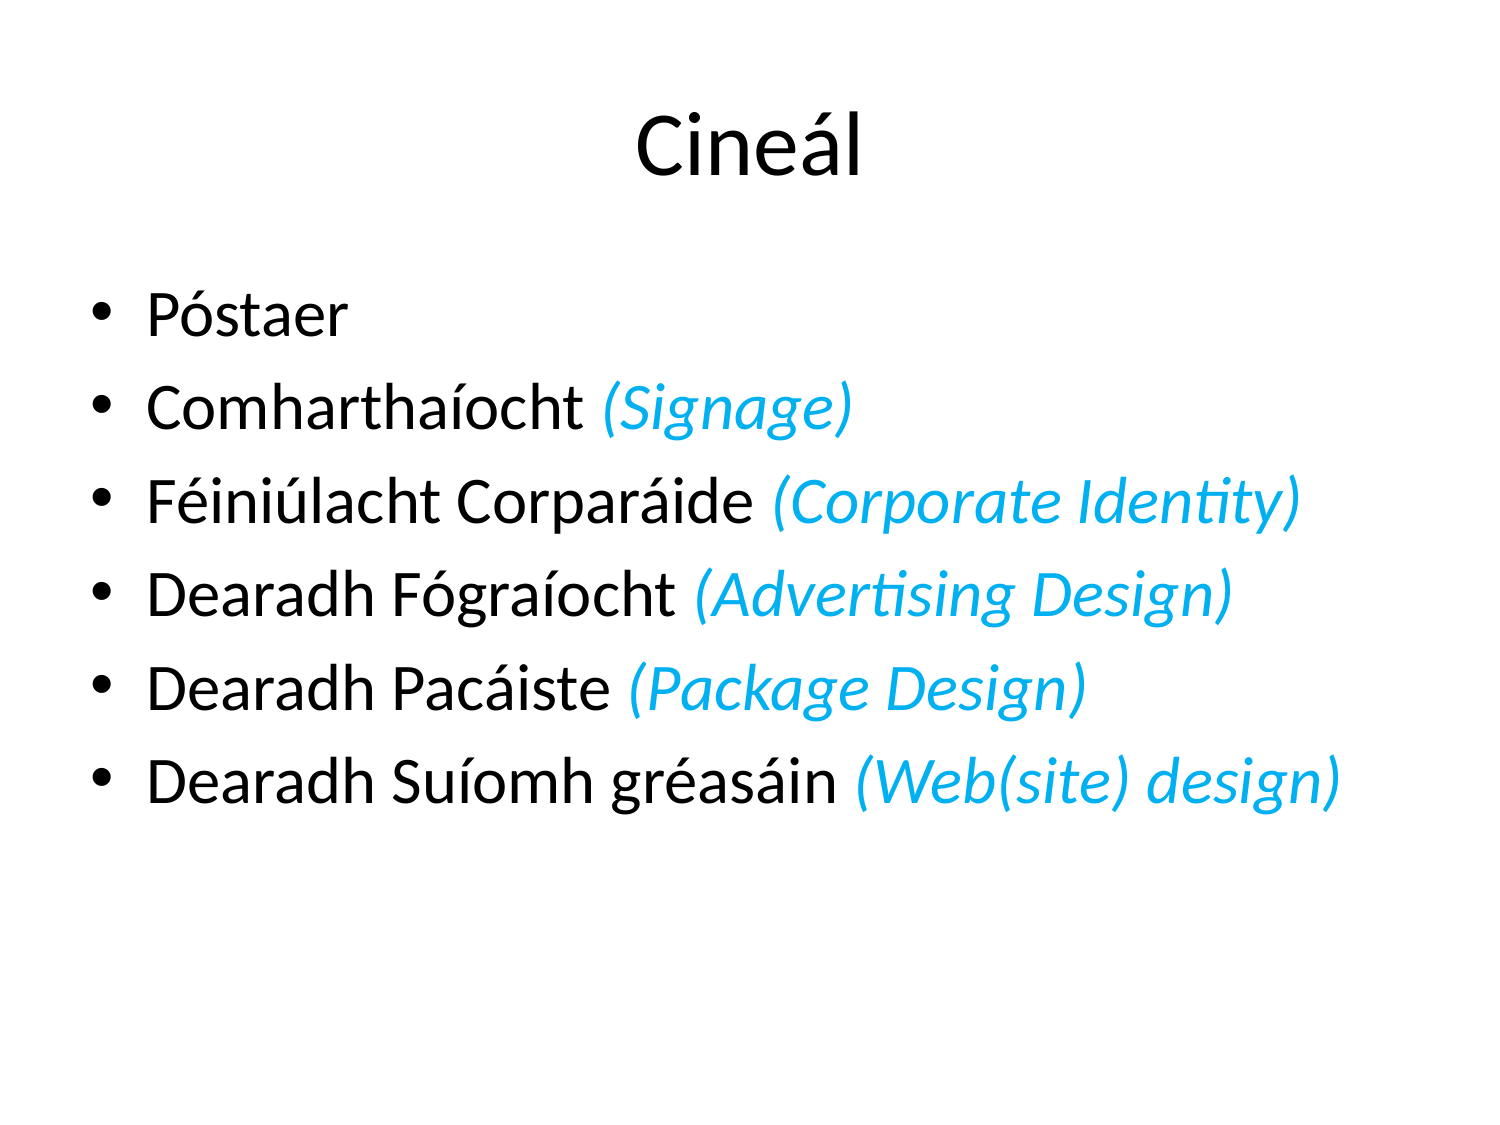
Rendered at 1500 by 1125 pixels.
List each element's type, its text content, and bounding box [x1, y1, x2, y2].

title Cineál [75, 45, 1425, 233]
list Póstaer Comharthaíocht (Signage) Féiniúlacht Corparáide (Corporate Identity) Dearadh Fógraíocht (Advertising Design) Dearadh Pacáiste (Package Design) Dearadh Suíomh gréasáin (Web(site) design) [75, 262, 1425, 1005]
